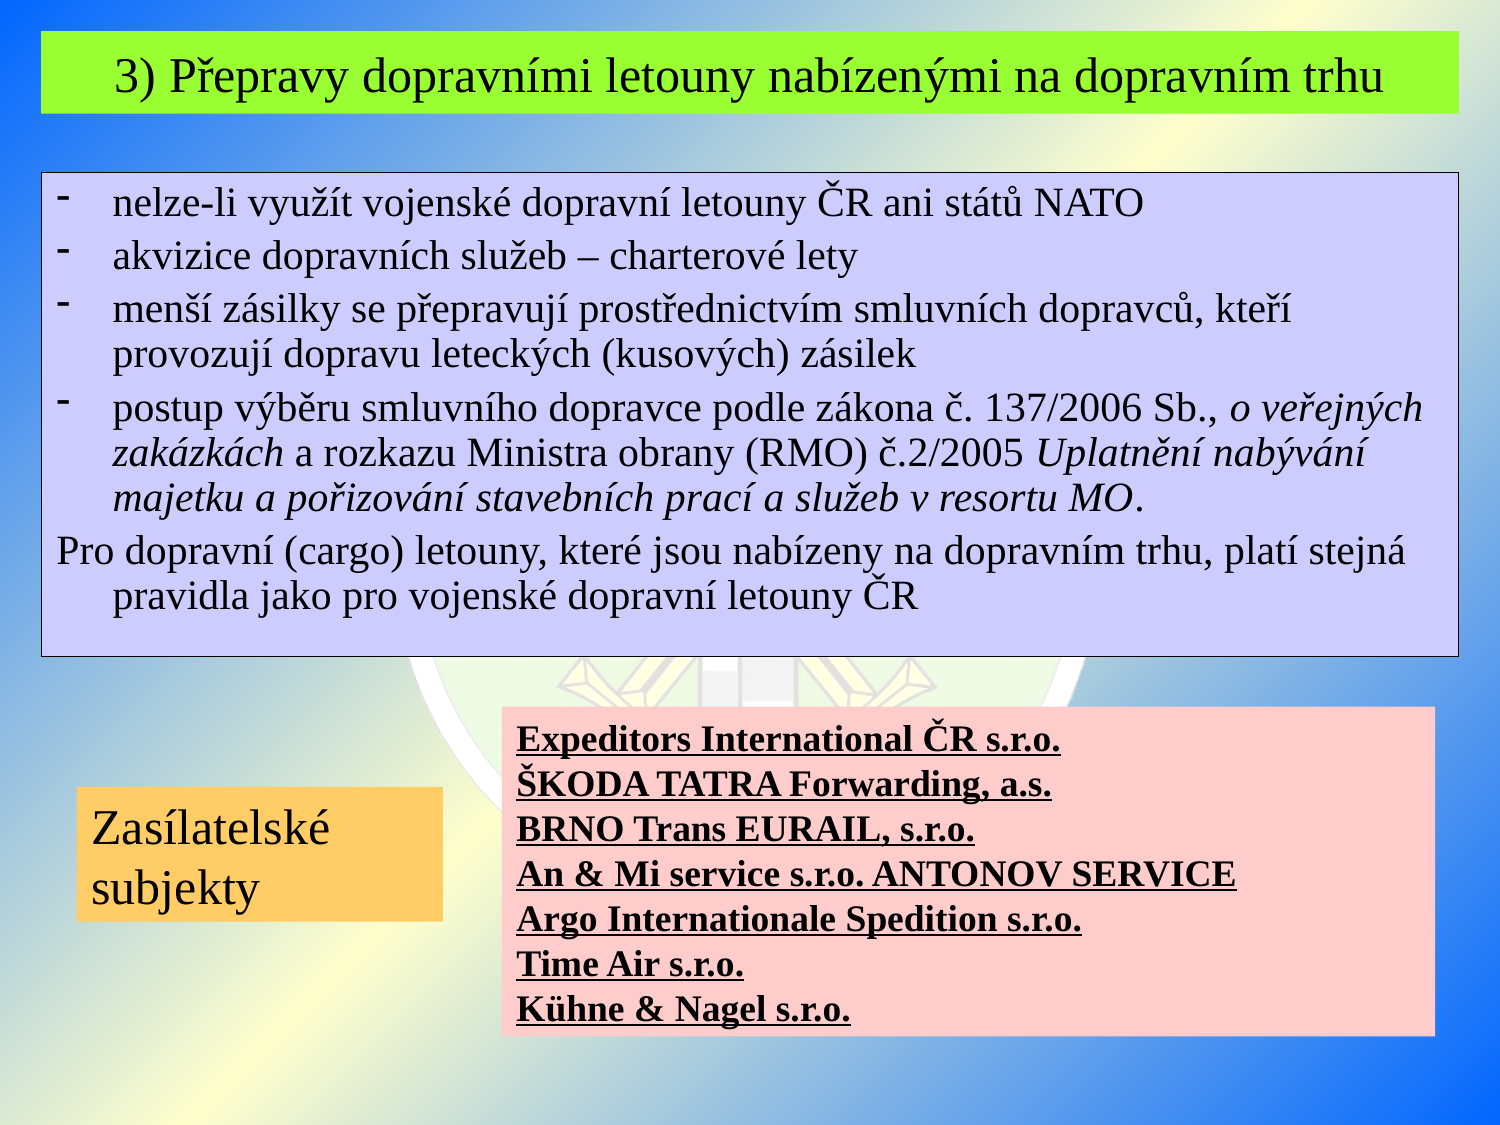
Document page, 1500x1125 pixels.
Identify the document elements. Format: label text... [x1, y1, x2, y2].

text_box Zasílatelské subjekty [76, 786, 443, 922]
text_box Expeditors International ČR s.r.o. ŠKODA TATRA Forwarding, a.s. BRNO Trans EURAIL, s.r.o. An & Mi service s.r.o. ANTONOV SERVICE Argo Internationale Spedition s.r.o. Time Air s.r.o. Kühne & Nagel s.r.o. [501, 706, 1436, 1037]
title 3) Přepravy dopravními letouny nabízenými na dopravním trhu [40, 30, 1460, 114]
list nelze-li využít vojenské dopravní letouny ČR ani států NATO akvizice dopravních služeb – charterové lety menší zásilky se přepravují prostřednictvím smluvních dopravců, kteří provozují dopravu leteckých (kusových) zásilek postup výběru smluvního dopravce podle zákona č. 137/2006 Sb., o veřejných zakázkách a rozkazu Ministra obrany (RMO) č.2/2005 Uplatnění nabývání majetku a pořizování stavebních prací a služeb v resortu MO. Pro dopravní (cargo) letouny, které jsou nabízeny na dopravním trhu, platí stejná pravidla jako pro vojenské dopravní letouny ČR [41, 172, 1459, 657]
